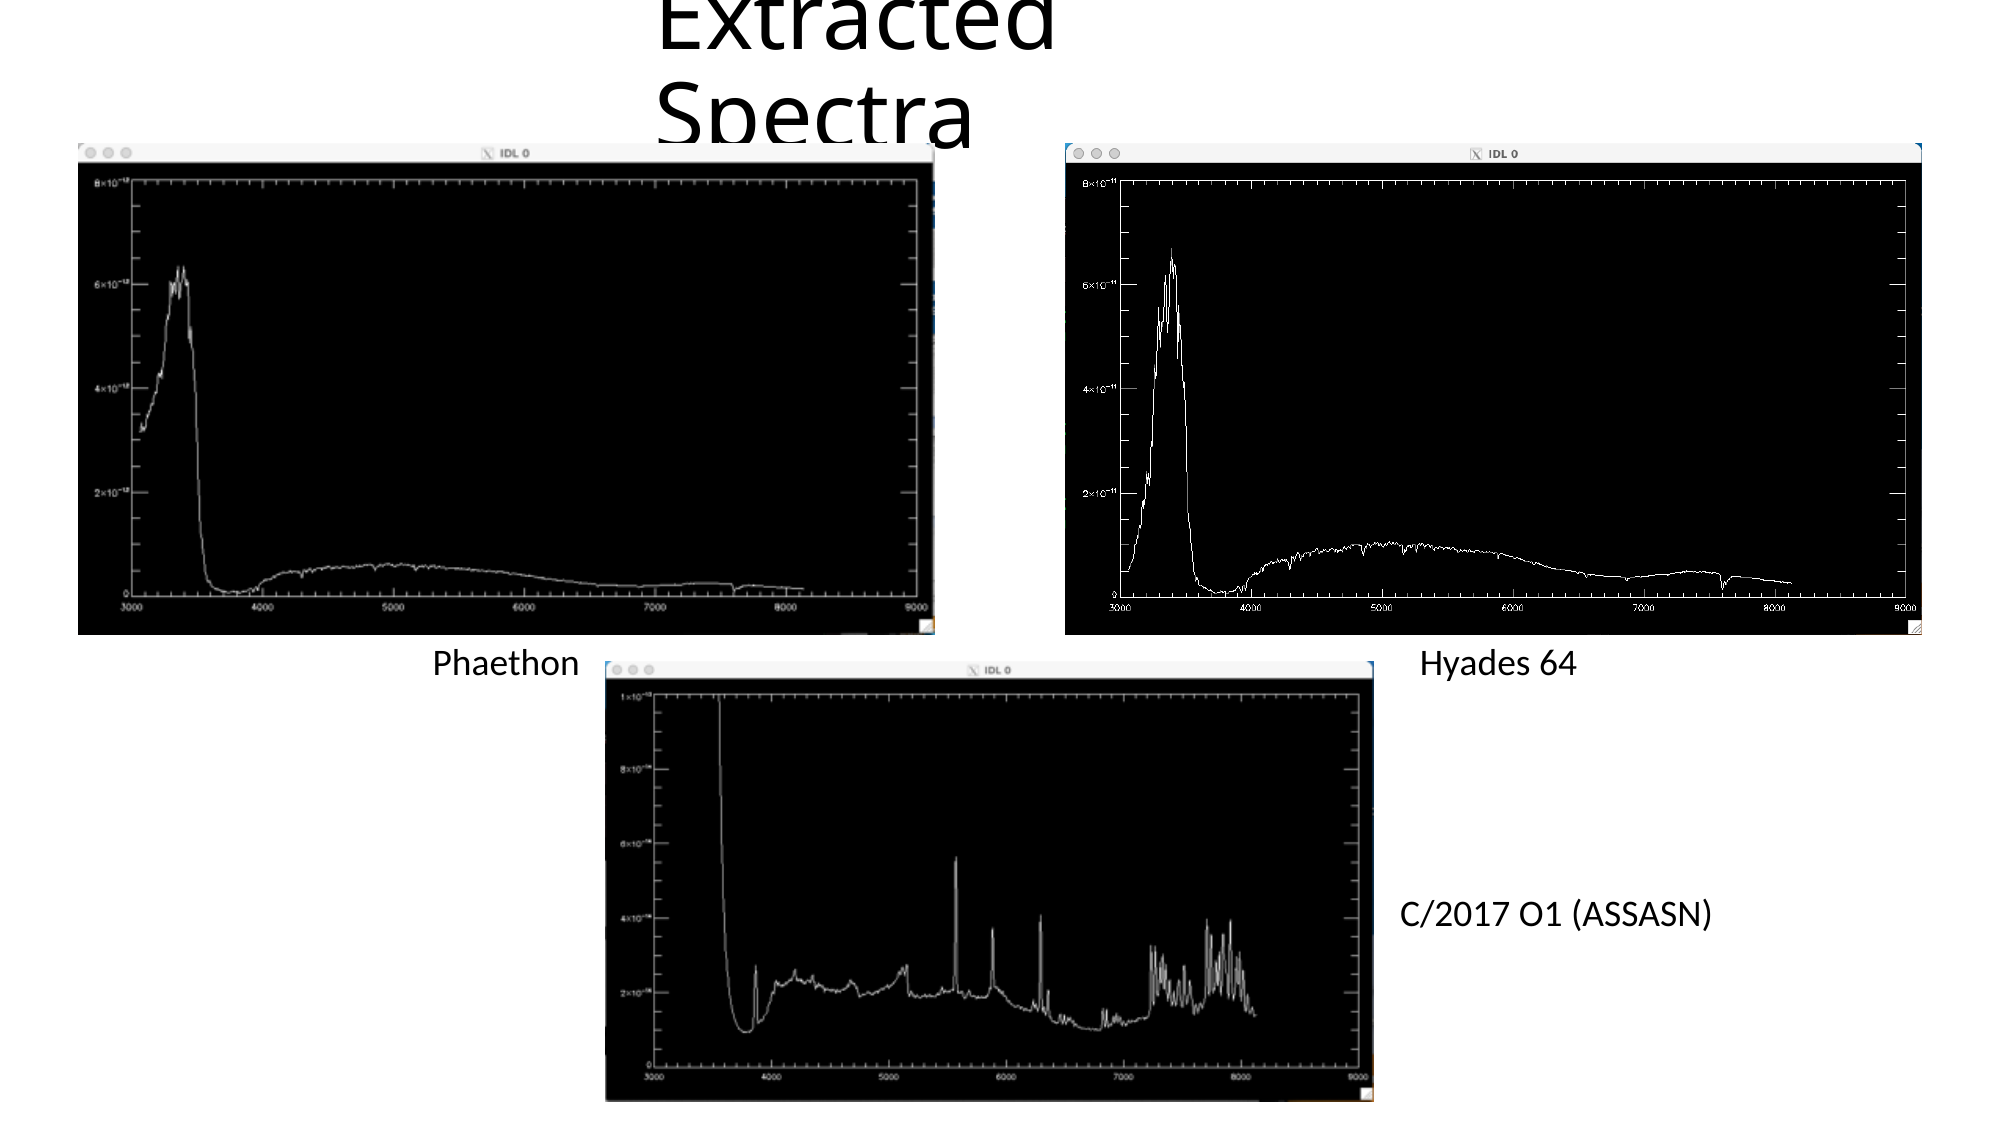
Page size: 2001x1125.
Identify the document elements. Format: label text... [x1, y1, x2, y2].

picture [1065, 143, 1922, 635]
text_box C/2017 O1 (ASSASN) [1385, 881, 1729, 942]
text_box Phaethon [417, 635, 595, 691]
picture [605, 661, 1374, 1102]
title Extracted Spectra [639, 3, 1324, 136]
text_box Hyades 64 [1405, 635, 1593, 691]
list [78, 143, 935, 635]
